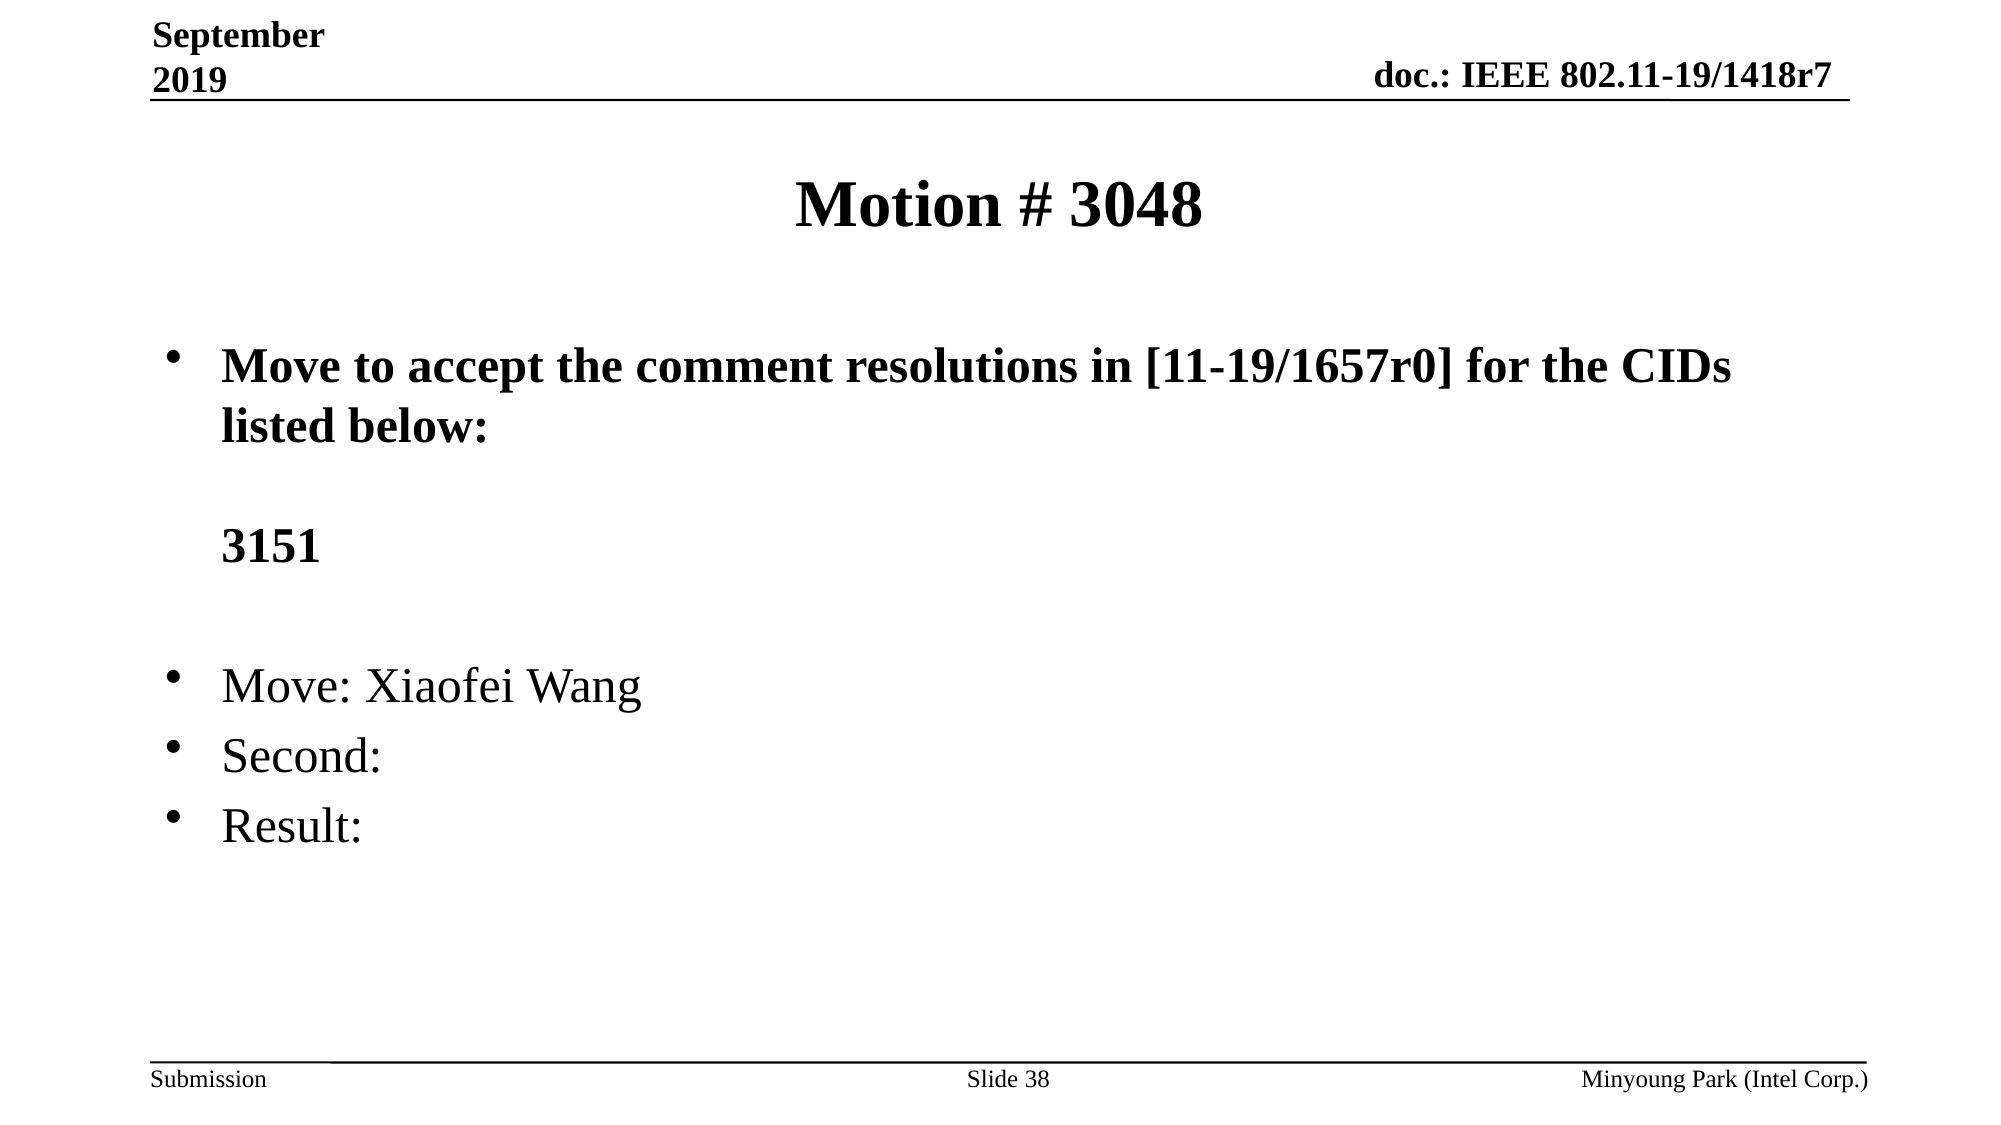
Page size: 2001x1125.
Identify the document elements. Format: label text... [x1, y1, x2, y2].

list Move to accept the comment resolutions in [11-19/1657r0] for the CIDs listed below: 3151 Move: Xiaofei Wang Second: Result: [150, 324, 1850, 1000]
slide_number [152, 54, 347, 101]
footer Minyoung Park (Intel Corp.) [1266, 1061, 1869, 1093]
slide_number Slide 38 [964, 1061, 1053, 1093]
title Motion # 3048 [150, 112, 1850, 288]
